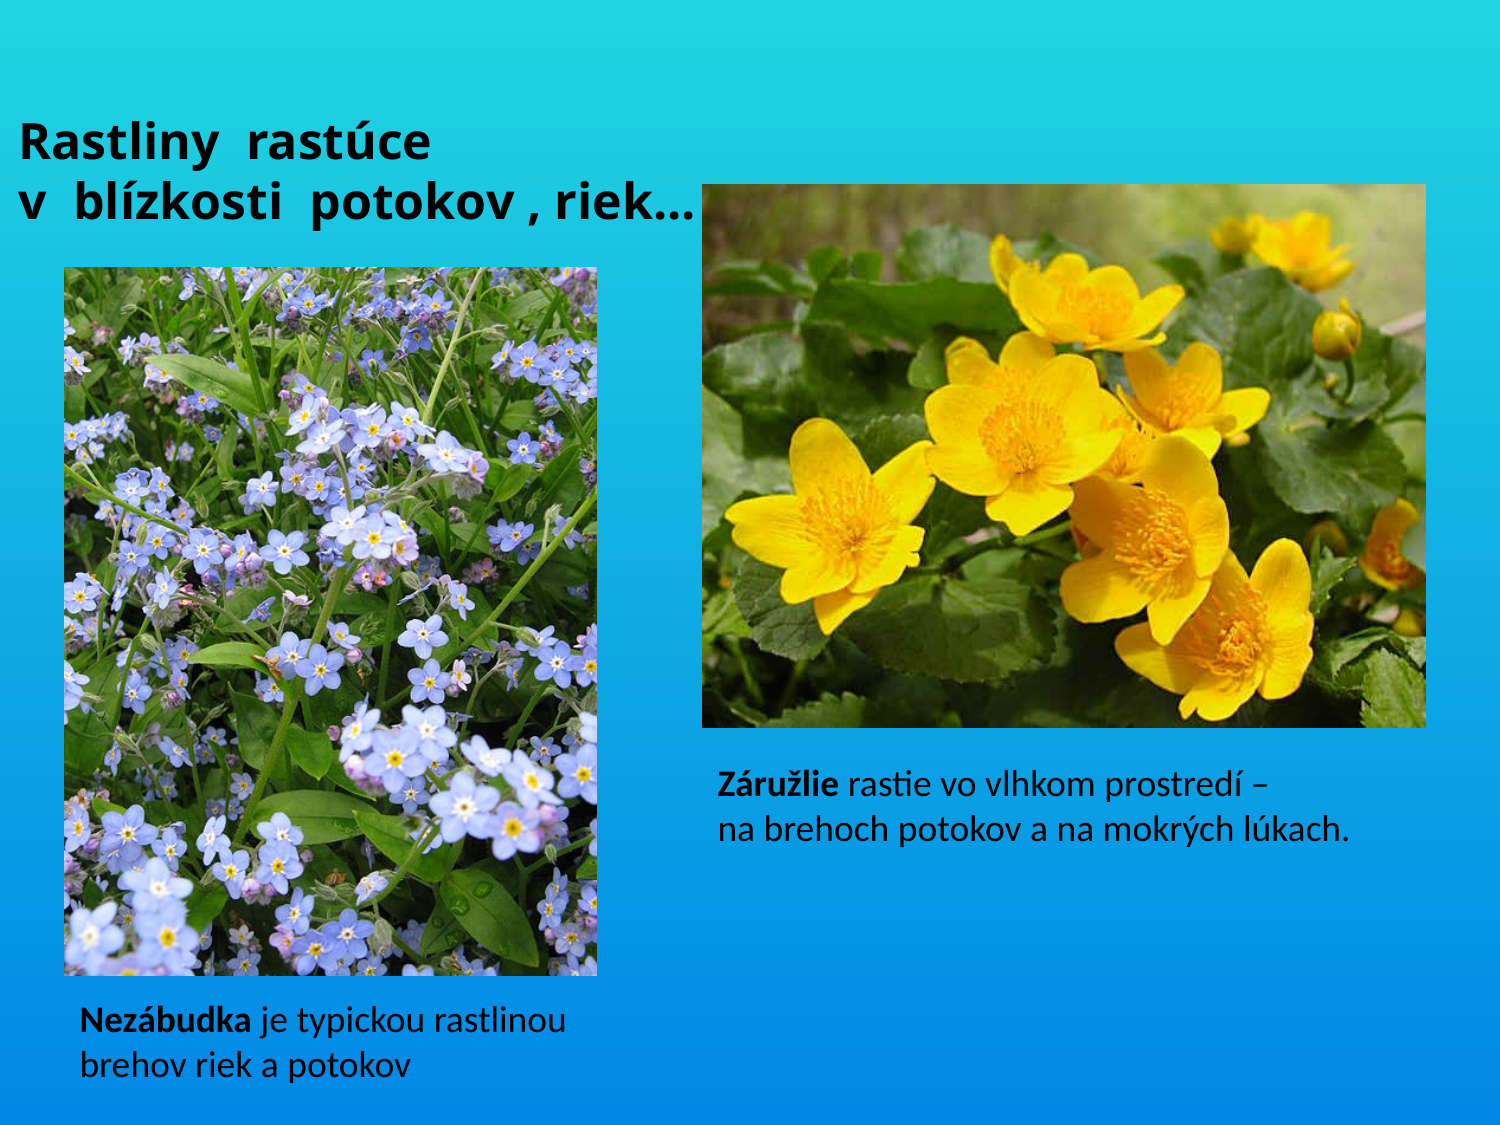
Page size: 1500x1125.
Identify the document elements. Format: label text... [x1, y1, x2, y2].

text_box Záružlie rastie vo vlhkom prostredí – na brehoch potokov a na mokrých lúkach. [702, 751, 1453, 857]
picture [0, 184, 1500, 977]
text_box Rastliny rastúce v blízkosti potokov , riek... [4, 101, 712, 237]
text_box Nezábudka je typickou rastlinou brehov riek a potokov [64, 987, 609, 1093]
picture [59, 891, 63, 902]
